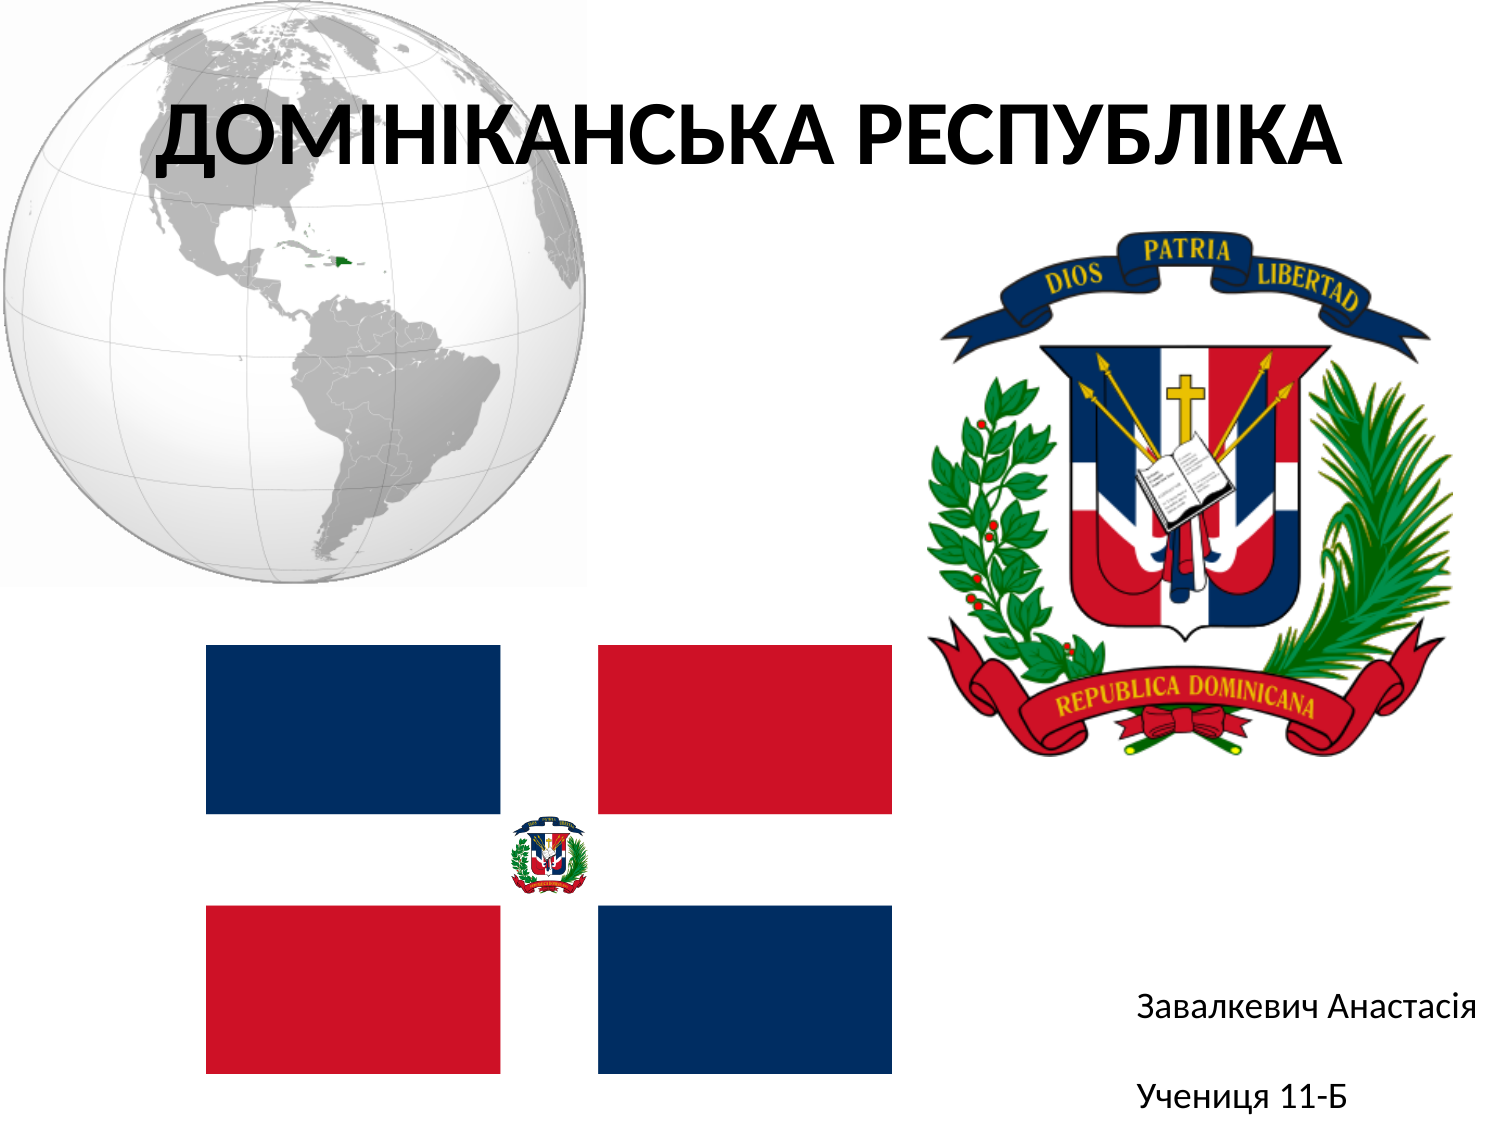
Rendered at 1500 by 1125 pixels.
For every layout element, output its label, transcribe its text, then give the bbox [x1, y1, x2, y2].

picture [0, 0, 587, 587]
picture [206, 644, 892, 1074]
picture [926, 231, 1453, 757]
title Домініканська республіка [587, 0, 1500, 256]
text_box Завалкевич Анастасія Учениця 11-Б [1121, 973, 1500, 1124]
